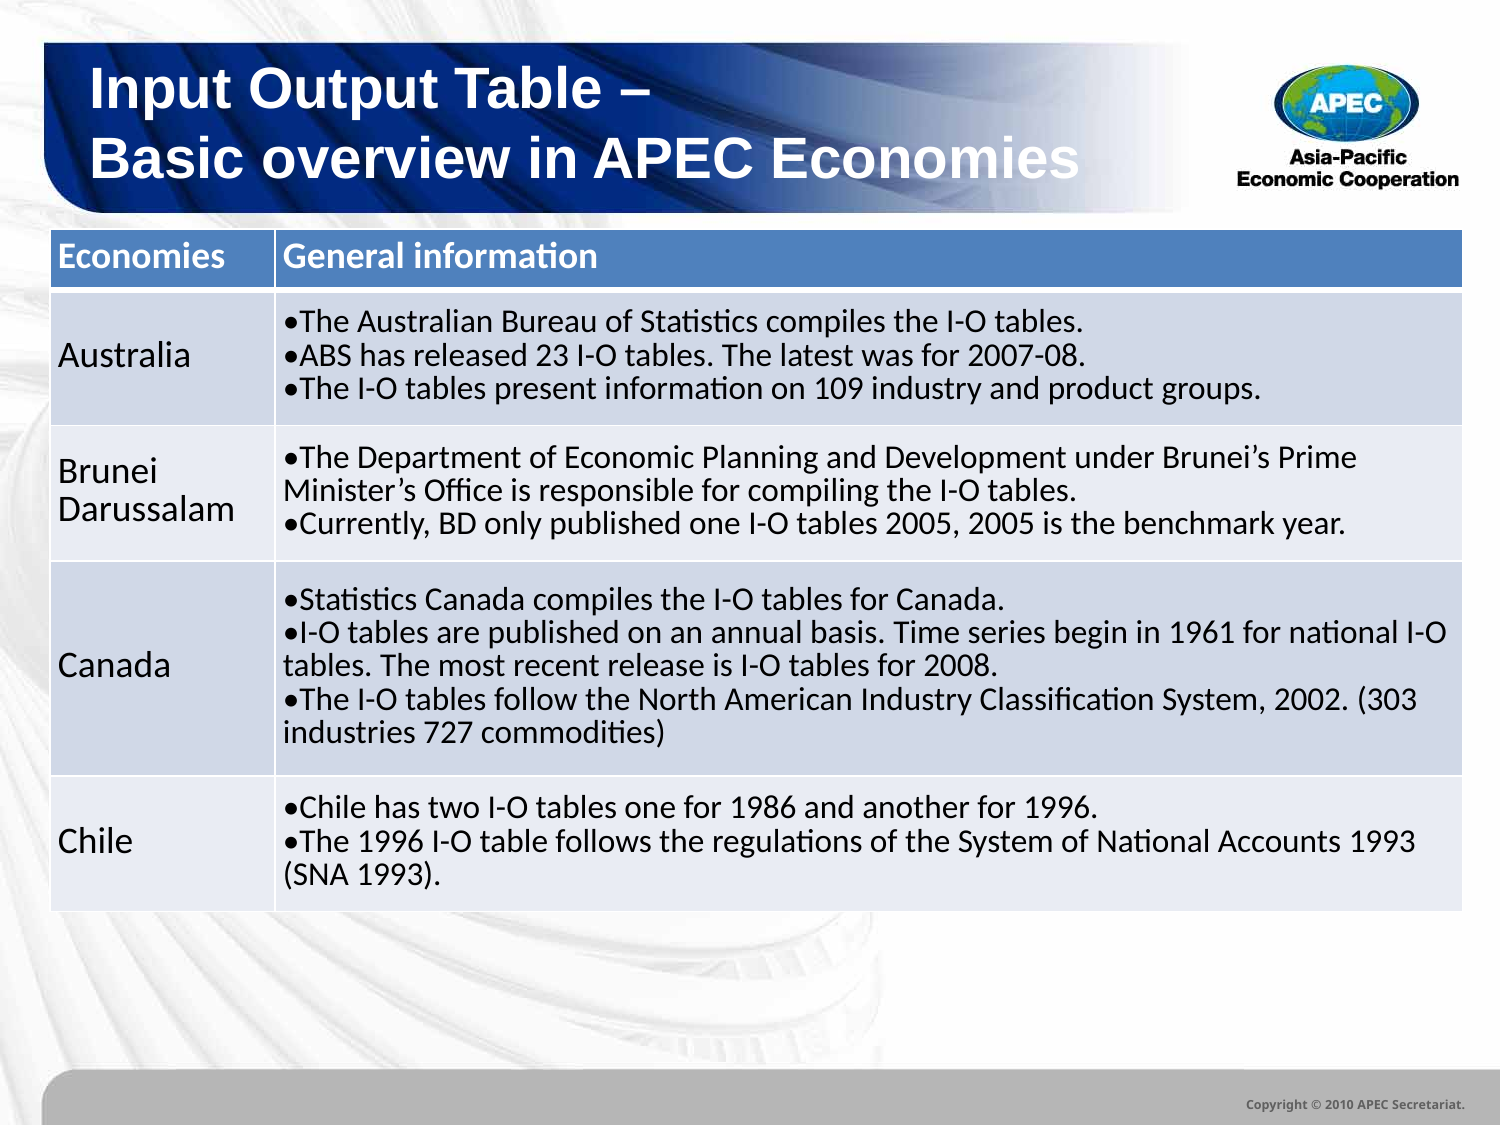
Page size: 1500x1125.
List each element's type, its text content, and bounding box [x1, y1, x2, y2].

table_cell •Statistics Canada compiles the I-O tables for Canada. •I-O tables are published on an annual basis. Time series begin in 1961 for national I-O tables. The most recent release is I-O tables for 2008. •The I-O tables follow the North American Industry Classification System, 2002. (303 industries 727 commodities) [276, 562, 1462, 775]
picture [0, 0, 1500, 1125]
table_cell •The Department of Economic Planning and Development under Brunei’s Prime Minister’s Office is responsible for compiling the I-O tables. •Currently, BD only published one I-O tables 2005, 2005 is the benchmark year. [276, 426, 1462, 560]
text_box Input Output Table – Basic overview in APEC Economies [74, 42, 1188, 198]
table_cell Australia [51, 293, 274, 425]
table_cell Brunei Darussalam [51, 426, 274, 560]
table_cell Chile [51, 777, 274, 911]
table_header Economies [51, 230, 274, 287]
table_cell •Chile has two I-O tables one for 1986 and another for 1996. •The 1996 I-O table follows the regulations of the System of National Accounts 1993 (SNA 1993). [276, 777, 1462, 911]
table_header General information [276, 230, 1462, 287]
table_cell Canada [51, 562, 274, 775]
table_cell •The Australian Bureau of Statistics compiles the I-O tables. •ABS has released 23 I-O tables. The latest was for 2007-08. •The I-O tables present information on 109 industry and product groups. [276, 293, 1462, 425]
